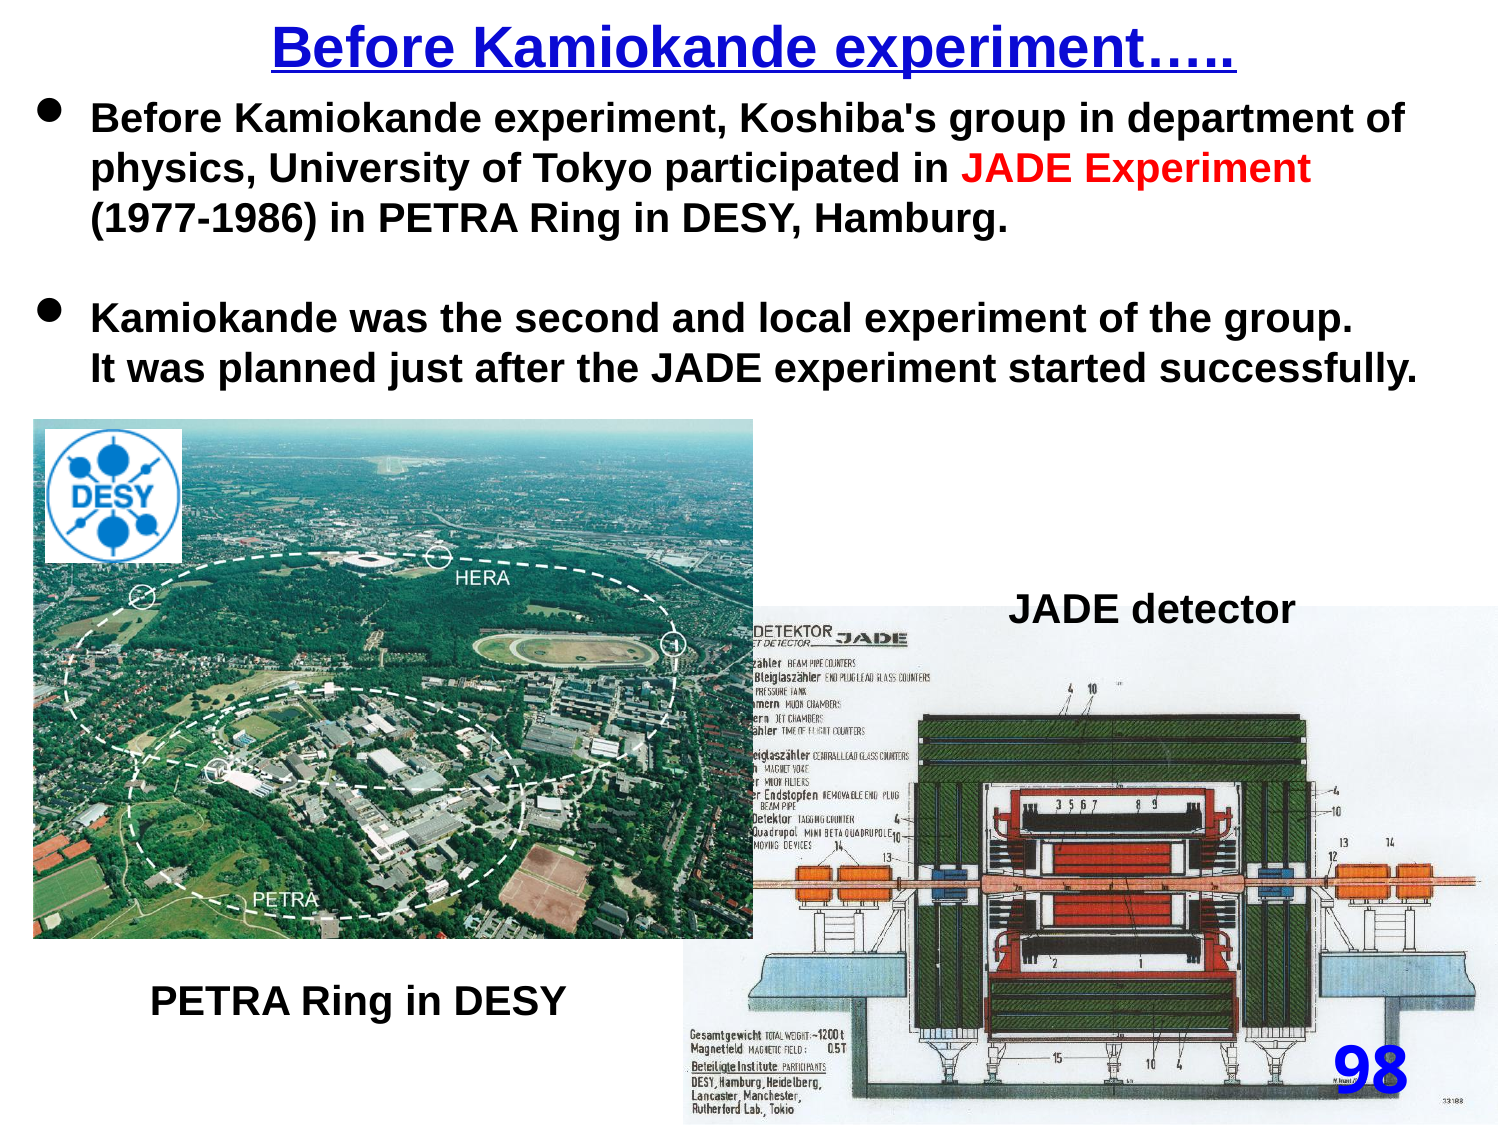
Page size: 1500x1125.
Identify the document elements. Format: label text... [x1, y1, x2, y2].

text_box JADE detector [964, 573, 1341, 605]
text_box Before Kamiokande experiment….. [48, 1, 1459, 86]
text_box Before Kamiokande experiment, Koshiba's group in department of physics, University of Tokyo participated in JADE Experiment (1977-1986) in PETRA Ring in DESY, Hamburg. Kamiokande was the second and local experiment of the group. It was planned just after the JADE experiment started successfully. [18, 83, 1444, 398]
text_box PETRA Ring in DESY [133, 966, 584, 1031]
picture [33, 419, 1498, 1125]
